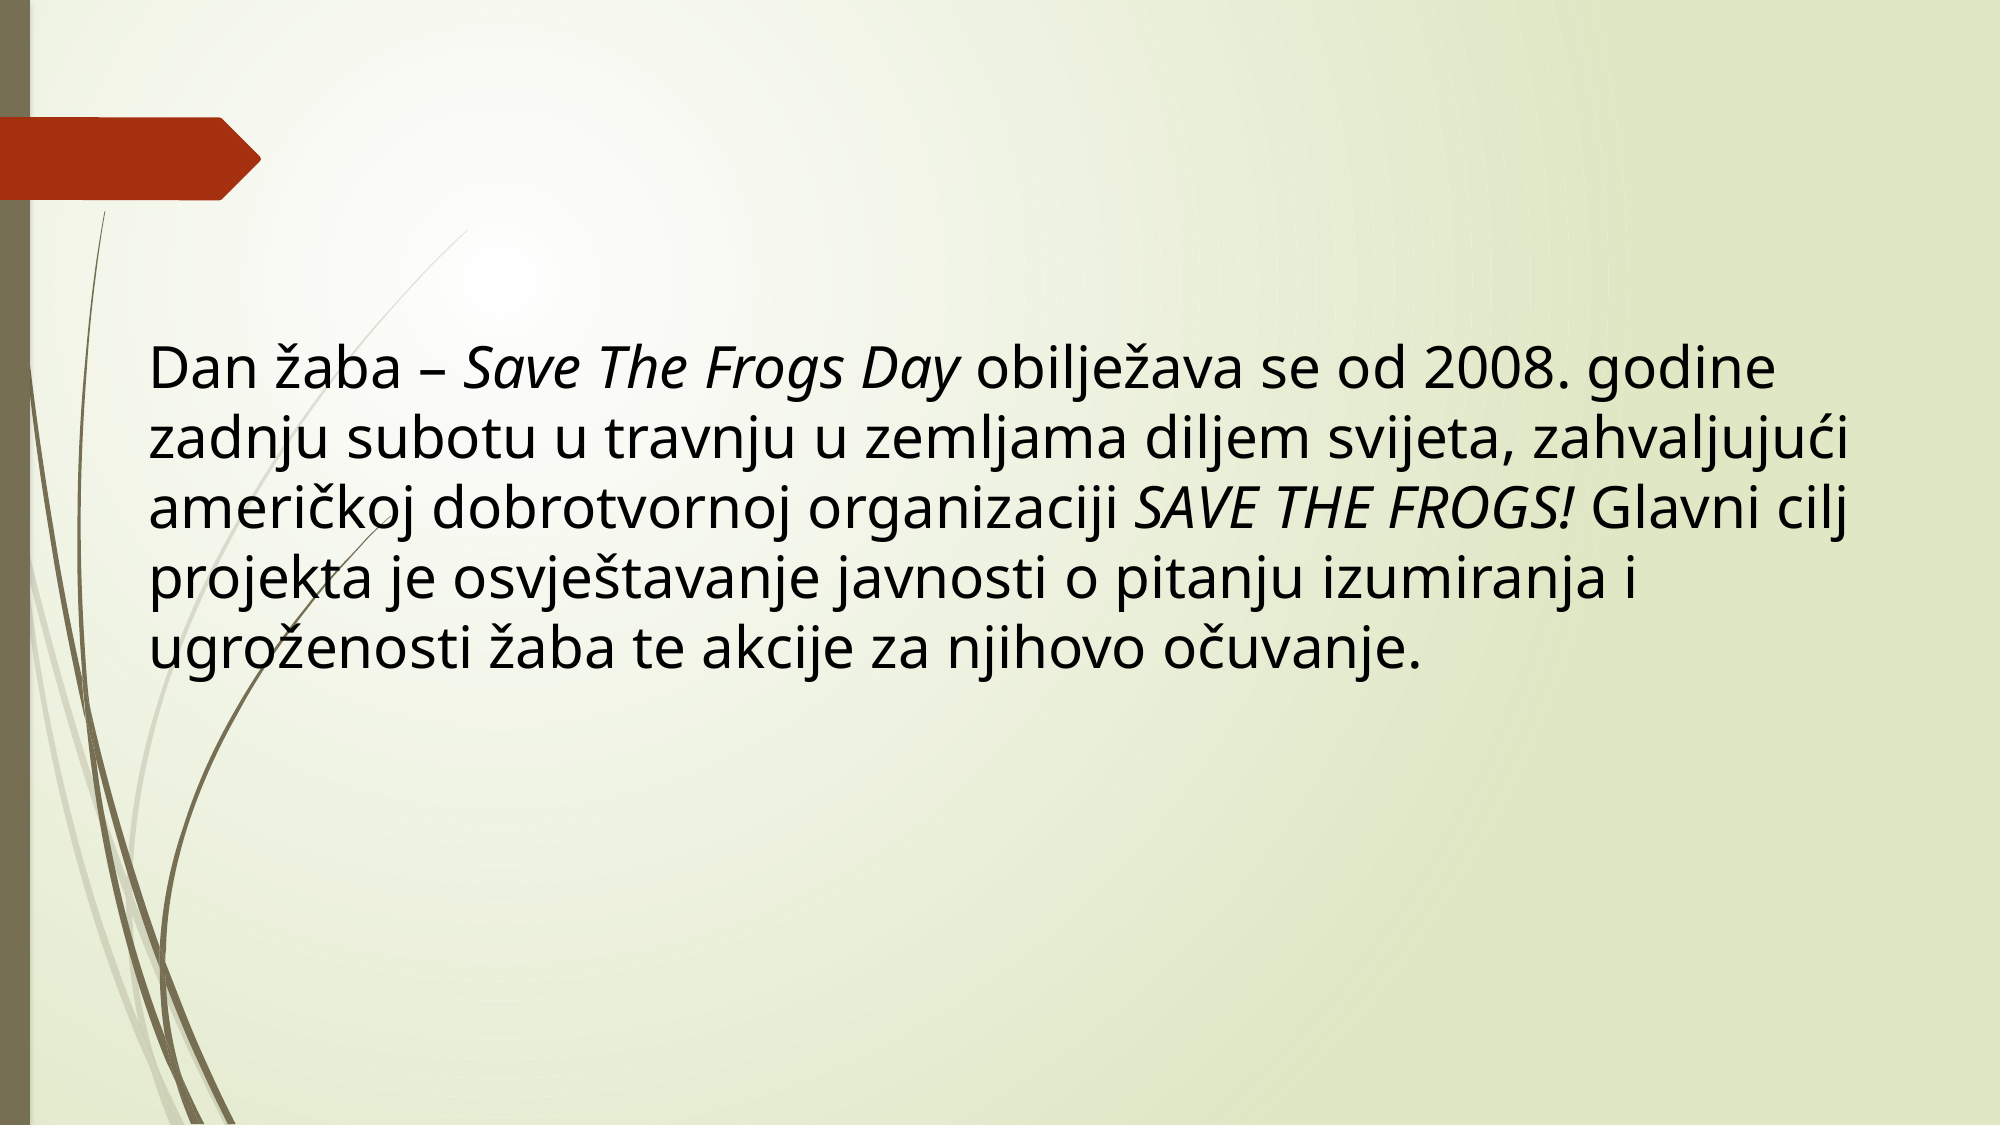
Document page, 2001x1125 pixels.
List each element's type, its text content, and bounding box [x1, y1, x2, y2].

text_box Dan žaba – Save The Frogs Day obilježava se od 2008. godine zadnju subotu u travnju u zemljama diljem svijeta, zahvaljujući američkoj dobrotvornoj organizaciji SAVE THE FROGS! Glavni cilj projekta je osvještavanje javnosti o pitanju izumiranja i ugroženosti žaba te akcije za njihovo očuvanje. [133, 322, 1957, 688]
